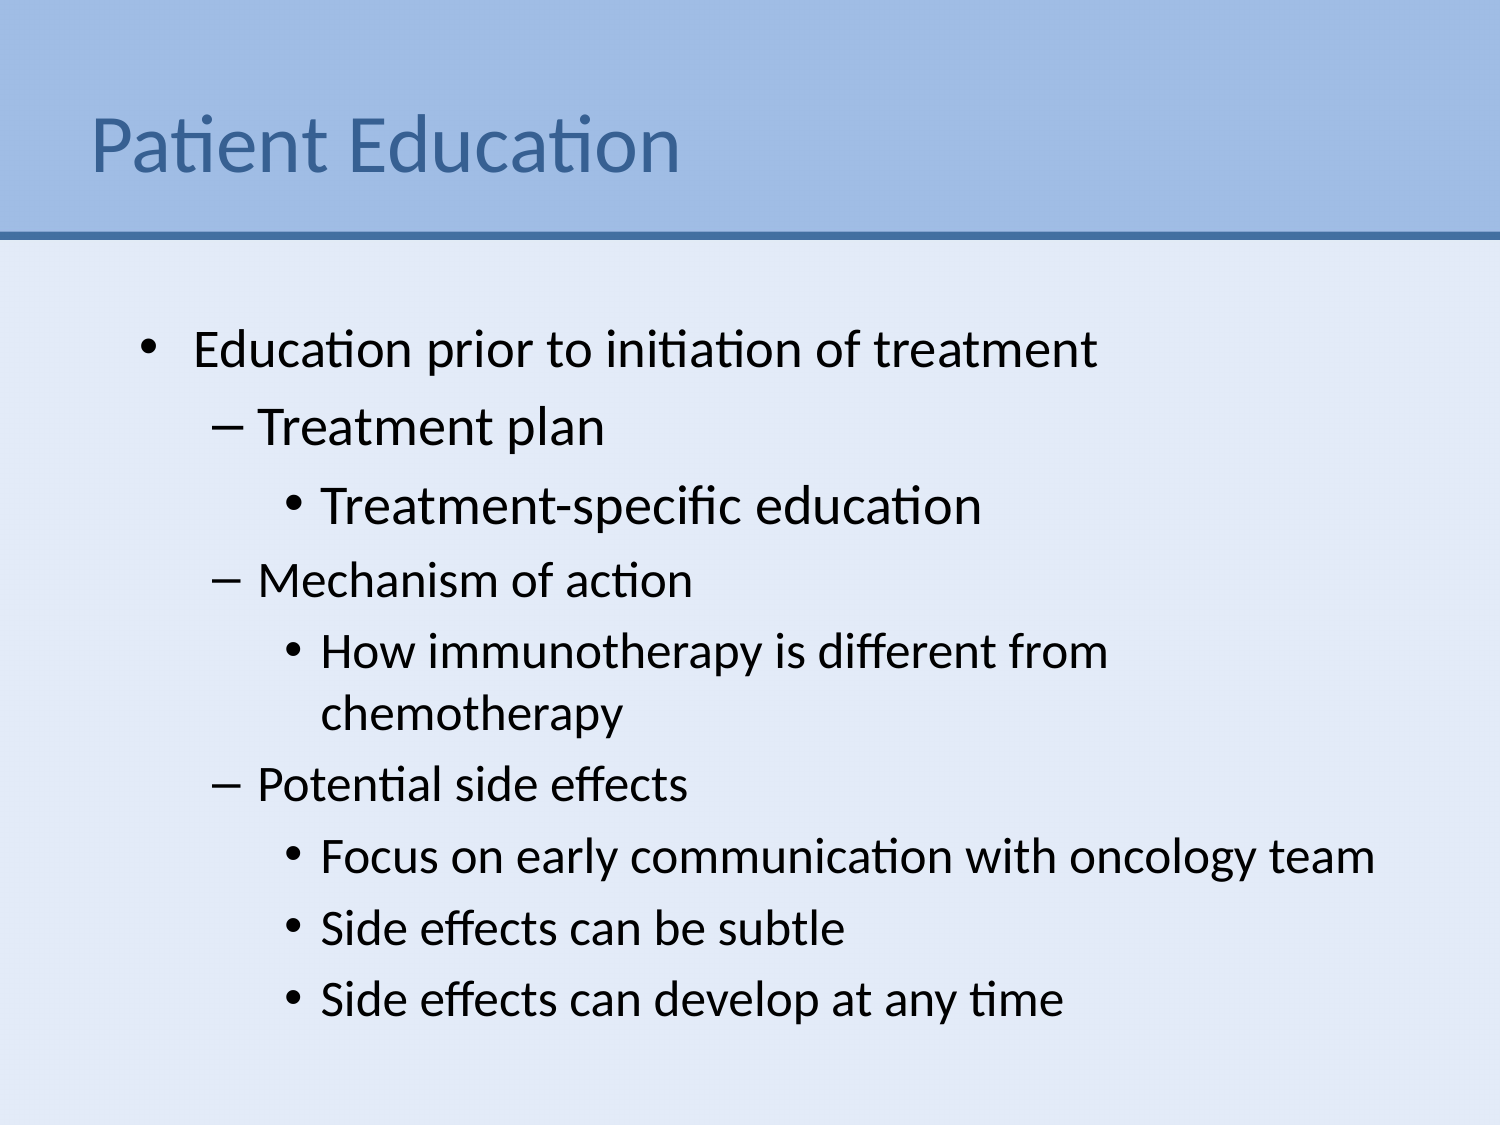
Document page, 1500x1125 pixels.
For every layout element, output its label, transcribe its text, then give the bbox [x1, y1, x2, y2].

title Patient Education [75, 45, 1425, 233]
picture [0, 0, 1500, 1125]
list Education prior to initiation of treatment Treatment plan Treatment-specific education Mechanism of action How immunotherapy is different from chemotherapy Potential side effects Focus on early communication with oncology team Side effects can be subtle Side effects can develop at any time [124, 305, 1409, 1050]
